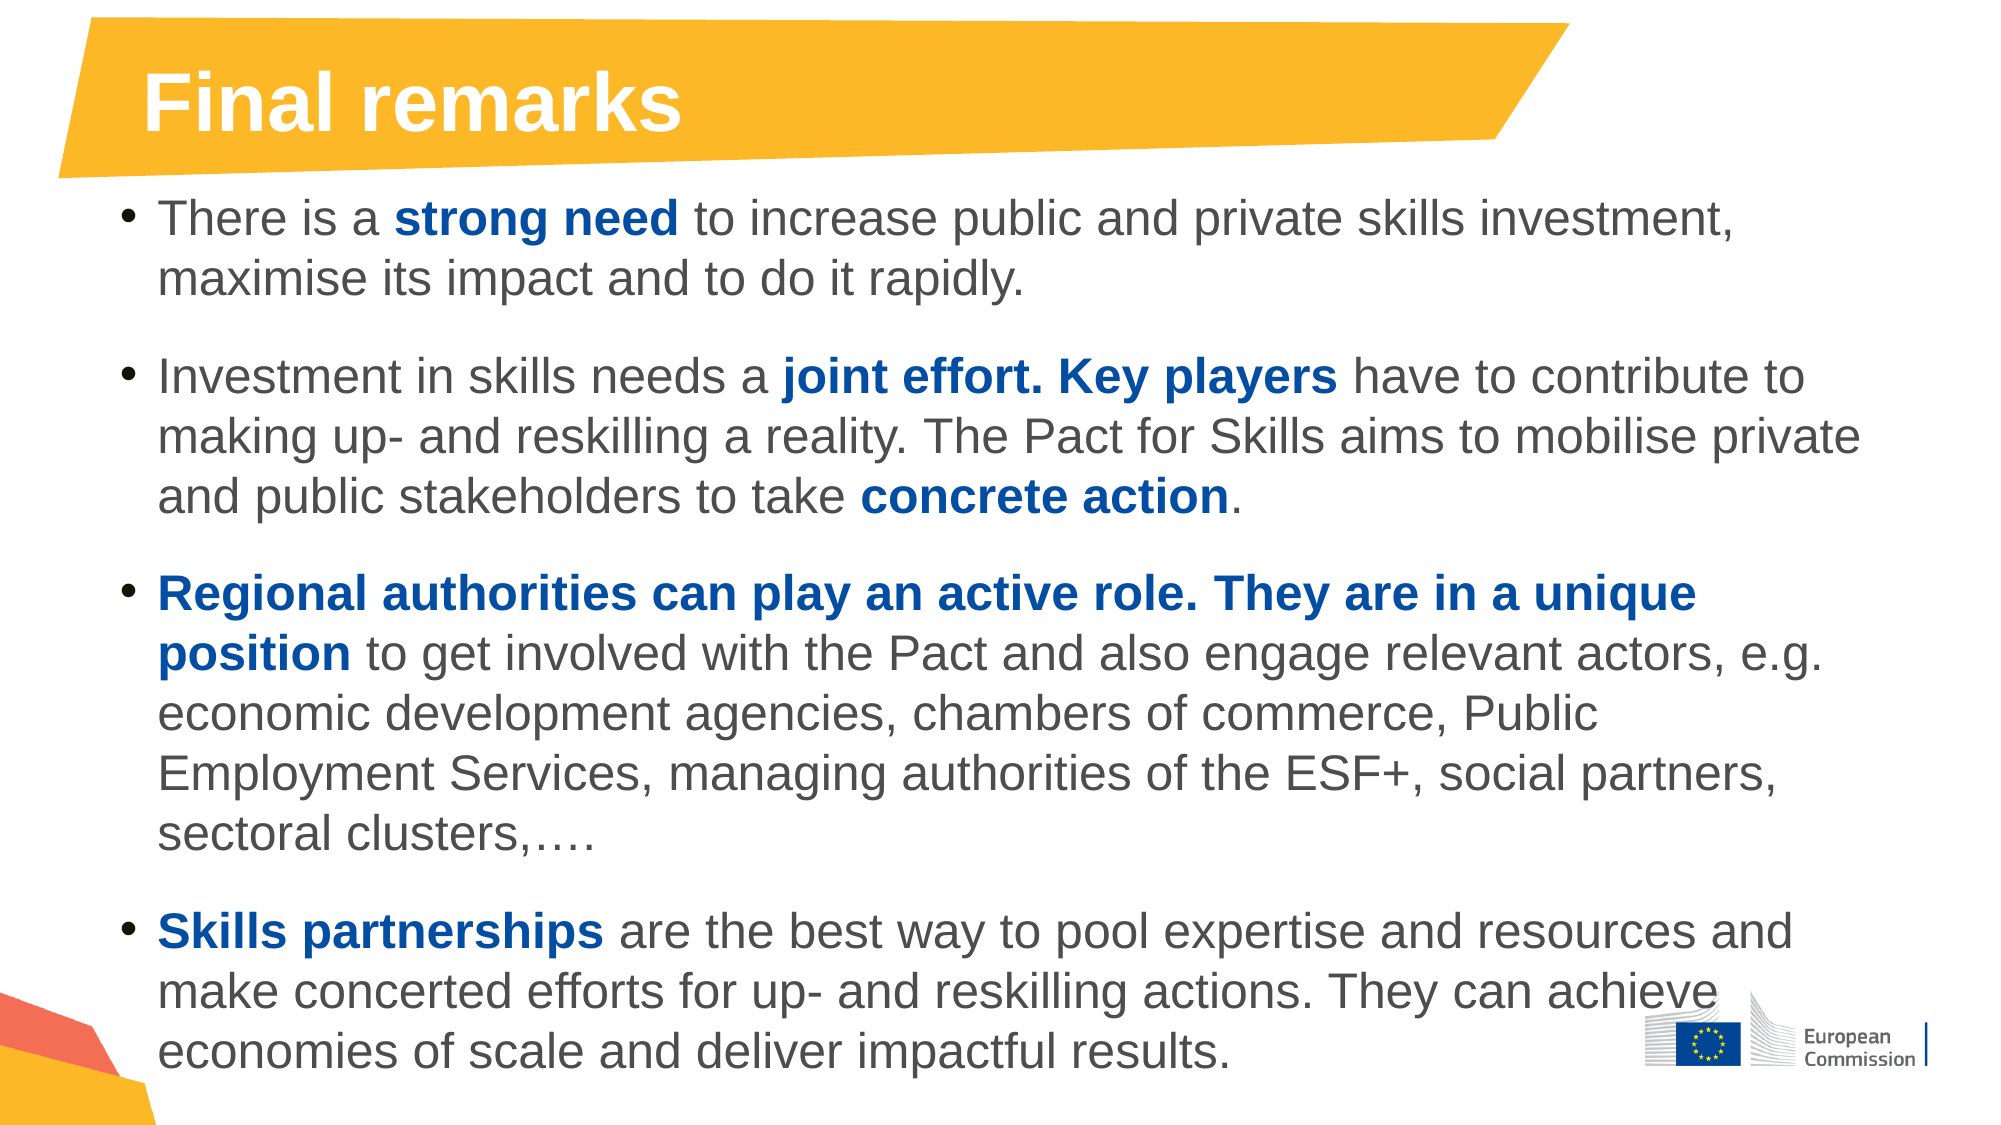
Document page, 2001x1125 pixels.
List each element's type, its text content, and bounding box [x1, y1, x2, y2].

picture [0, 990, 160, 1125]
list There is a strong need to increase public and private skills investment, maximise its impact and to do it rapidly. Investment in skills needs a joint effort. Key players have to contribute to making up- and reskilling a reality. The Pact for Skills aims to mobilise private and public stakeholders to take concrete action. Regional authorities can play an active role. They are in a unique position to get involved with the Pact and also engage relevant actors, e.g. economic development agencies, chambers of commerce, Public Employment Services, managing authorities of the ESF+, social partners, sectoral clusters,…. Skills partnerships are the best way to pool expertise and resources and make concerted efforts for up- and reskilling actions. They can achieve economies of scale and deliver impactful results. [104, 178, 1894, 927]
text_box Final remarks [57, 16, 1572, 180]
picture [1645, 991, 1928, 1066]
